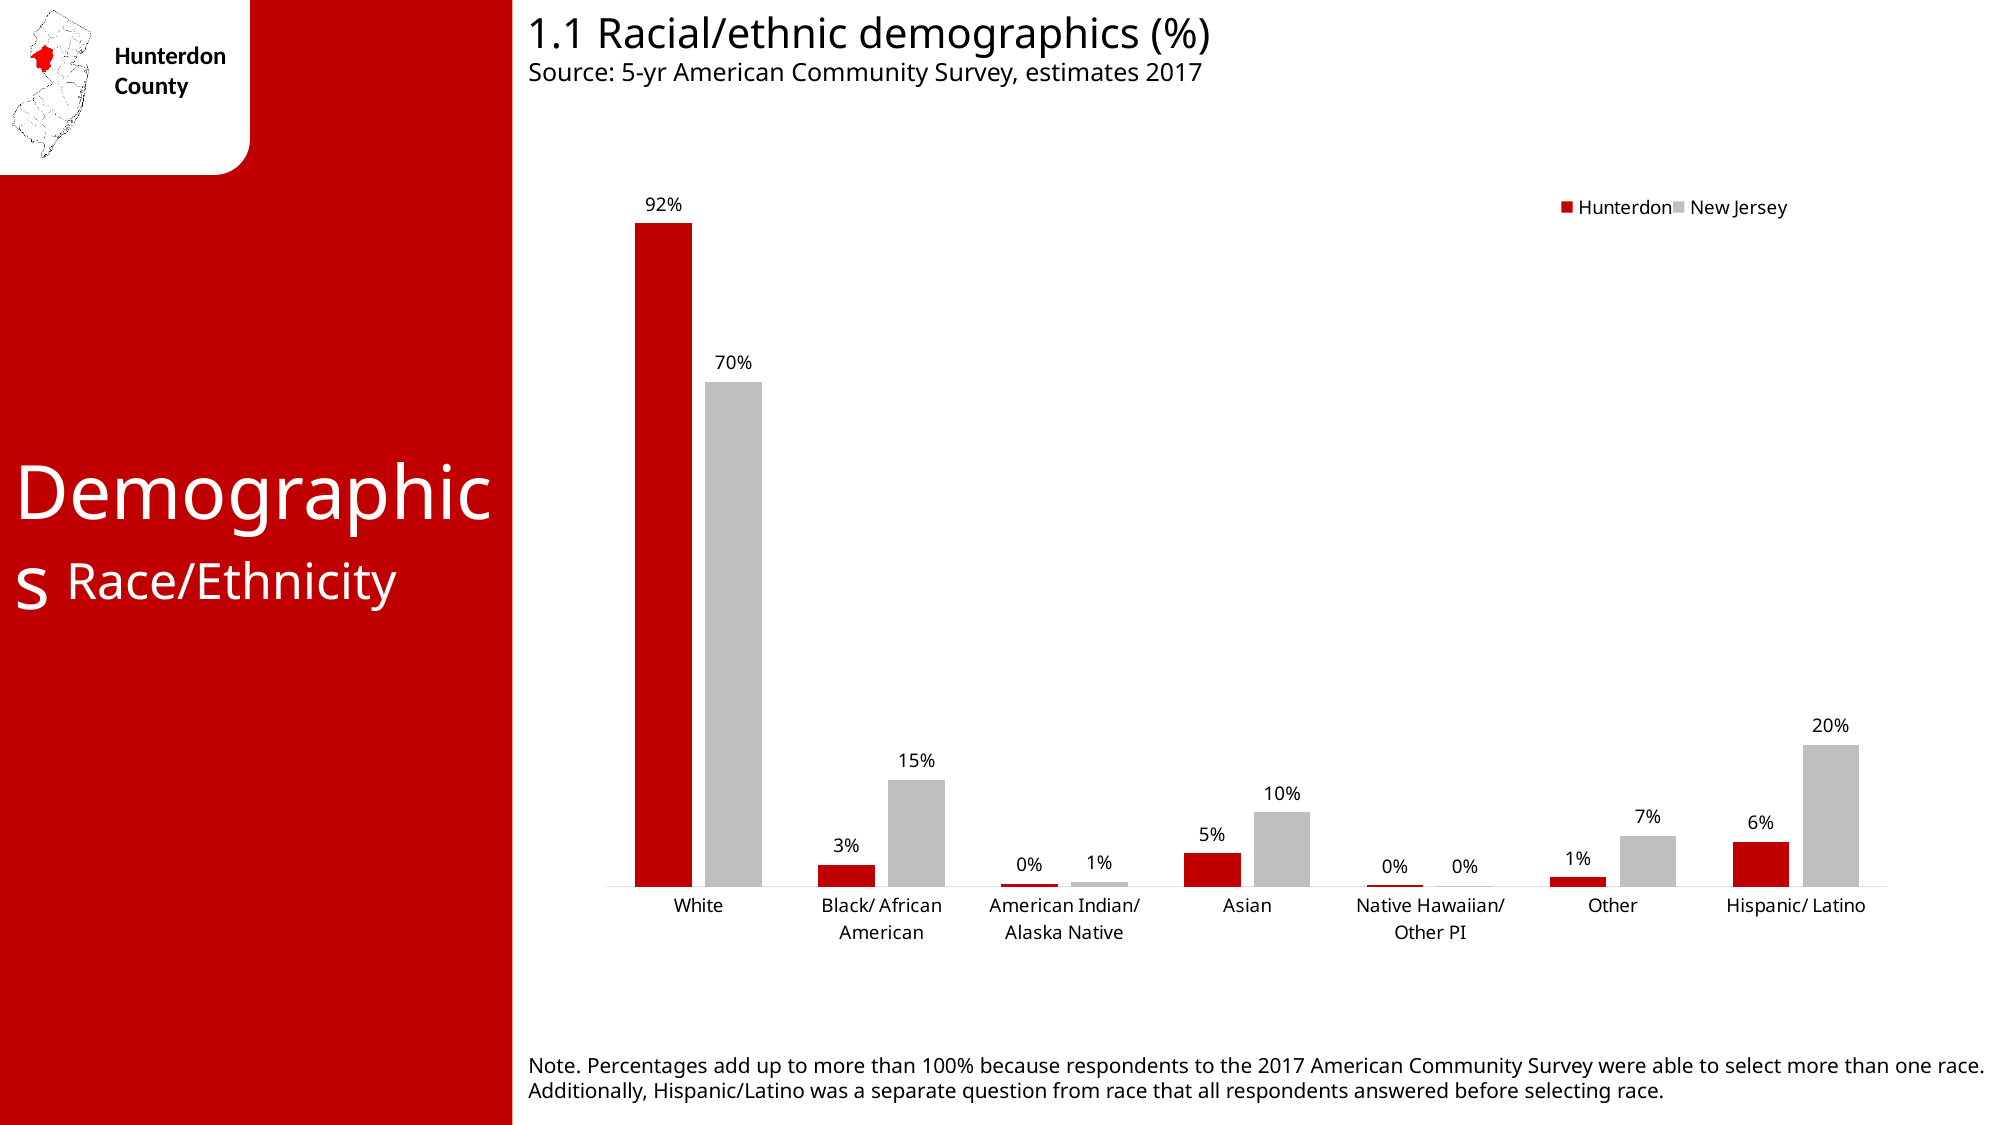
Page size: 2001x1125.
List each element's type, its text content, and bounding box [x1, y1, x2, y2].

chart [580, 147, 1915, 1013]
text_box Note. Percentages add up to more than 100% because respondents to the 2017 American Community Survey were able to select more than one race. Additionally, Hispanic/Latino was a separate question from race that all respondents answered before selecting race. [513, 1039, 2000, 1115]
text_box Race/Ethnicity [51, 542, 461, 617]
text_box 1.1 Racial/ethnic demographics (%) [512, 0, 1863, 65]
picture [12, 10, 91, 158]
text_box Demographics [0, 437, 513, 633]
text_box Source: 5-yr American Community Survey, estimates 2017 [513, 49, 1571, 94]
